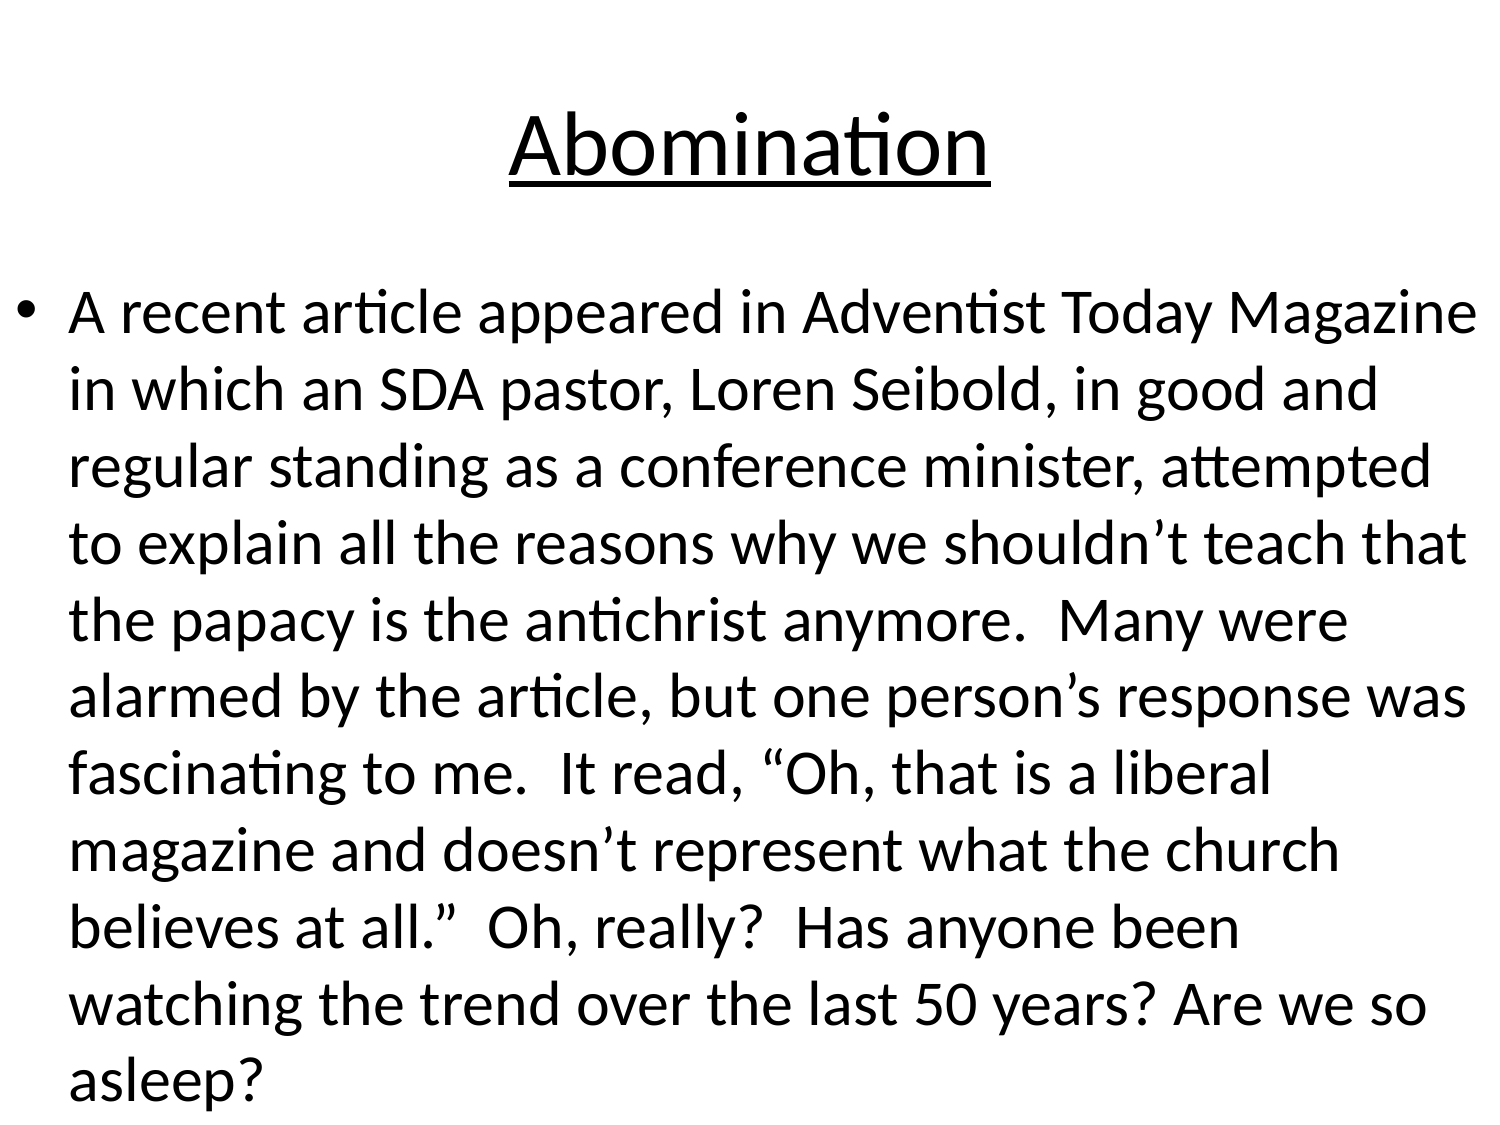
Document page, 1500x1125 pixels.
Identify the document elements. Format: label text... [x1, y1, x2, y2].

title Abomination [75, 45, 1425, 233]
list A recent article appeared in Adventist Today Magazine in which an SDA pastor, Loren Seibold, in good and regular standing as a conference minister, attempted to explain all the reasons why we shouldn’t teach that the papacy is the antichrist anymore. Many were alarmed by the article, but one person’s response was fascinating to me. It read, “Oh, that is a liberal magazine and doesn’t represent what the church believes at all.” Oh, really? Has anyone been watching the trend over the last 50 years? Are we so asleep? [0, 262, 1500, 1125]
